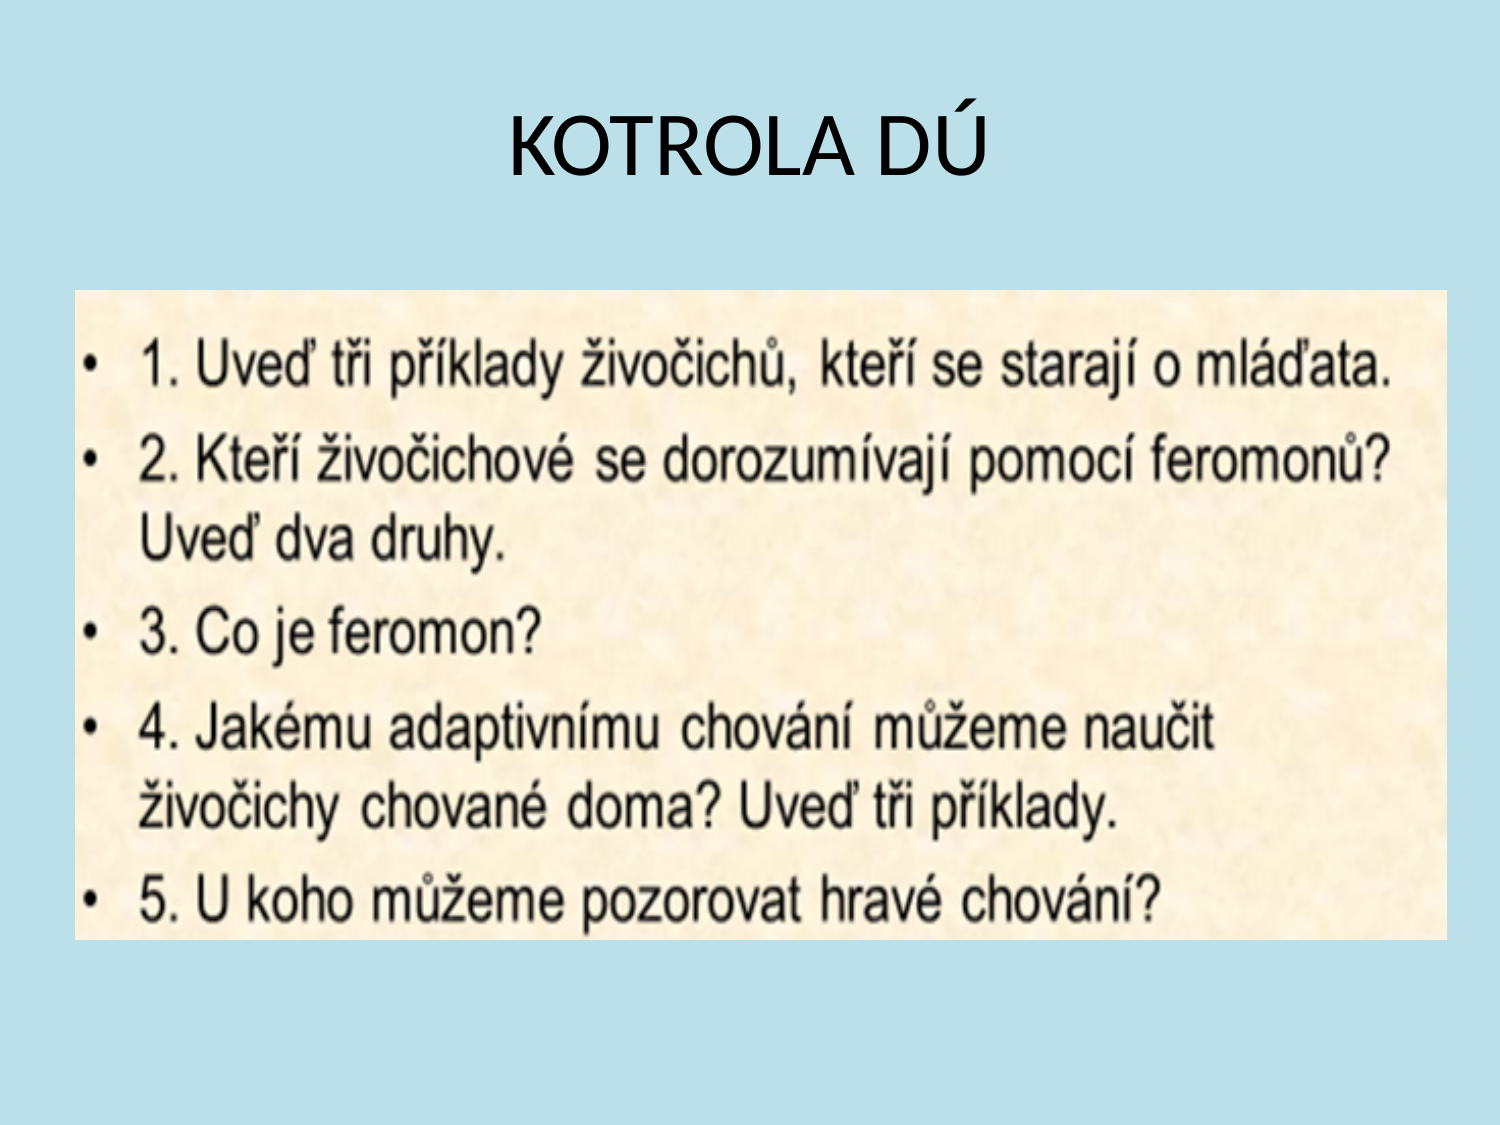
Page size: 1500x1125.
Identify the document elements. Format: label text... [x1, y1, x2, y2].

title KOTROLA DÚ [75, 45, 1425, 233]
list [74, 290, 1447, 940]
